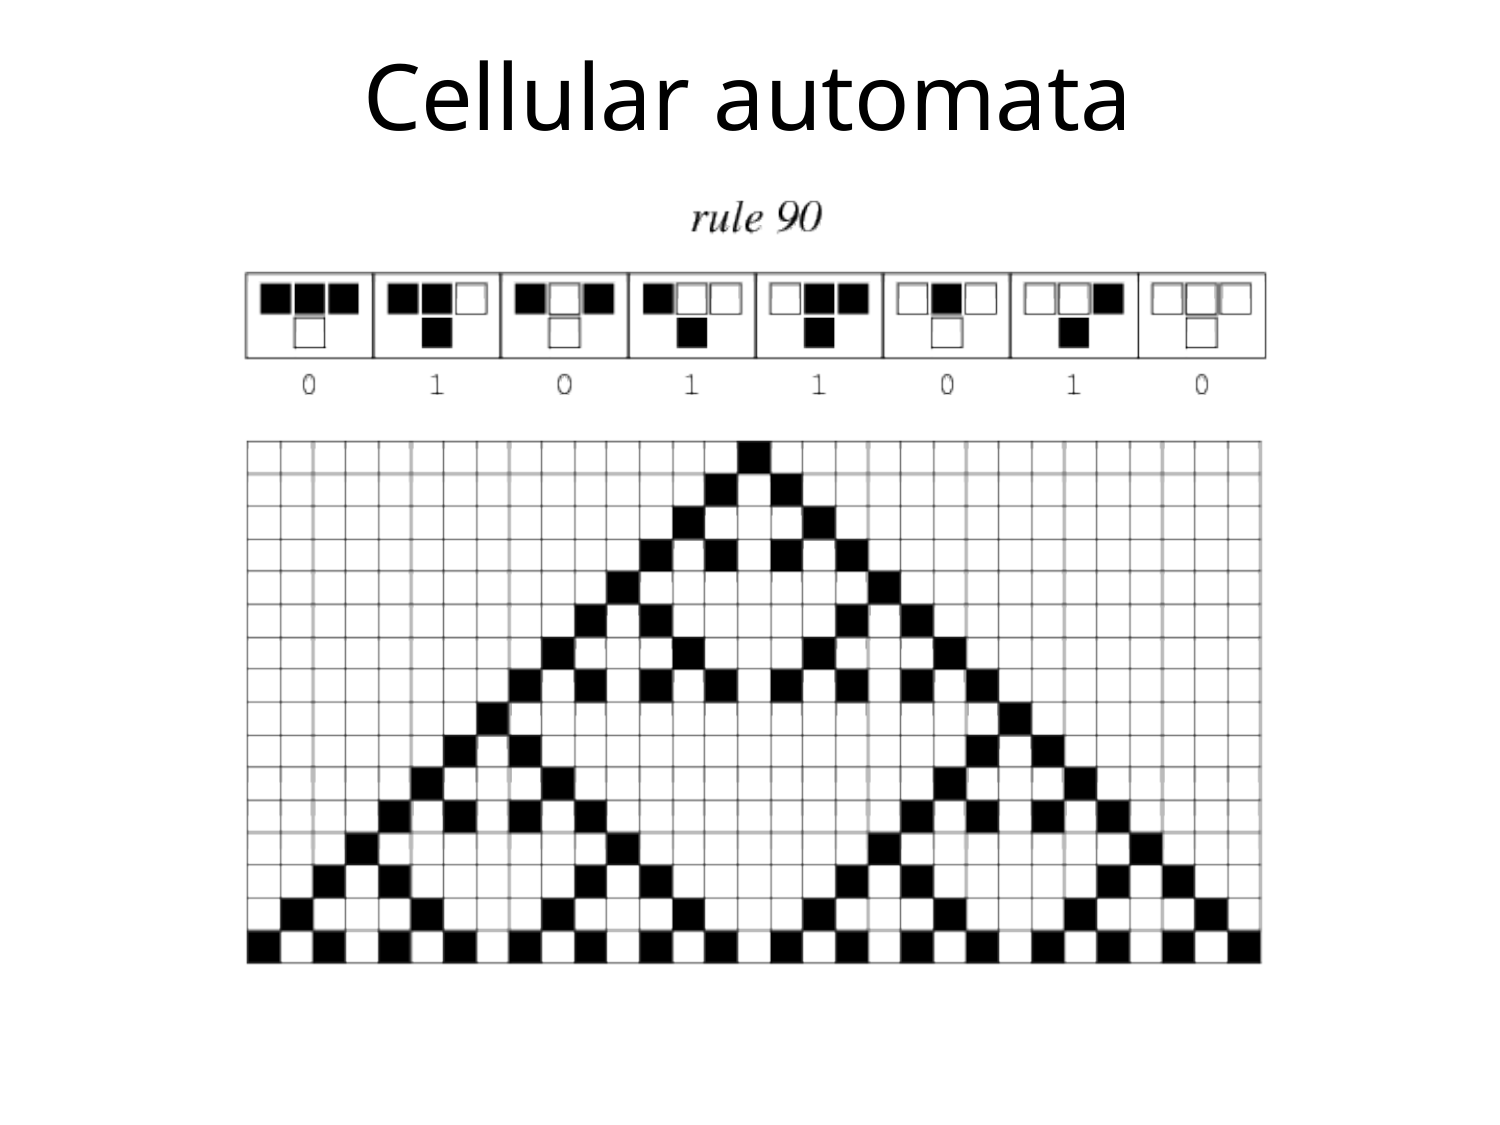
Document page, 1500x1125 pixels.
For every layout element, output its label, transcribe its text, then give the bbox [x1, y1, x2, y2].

title Cellular automata [73, 0, 1423, 188]
picture [178, 199, 1334, 981]
